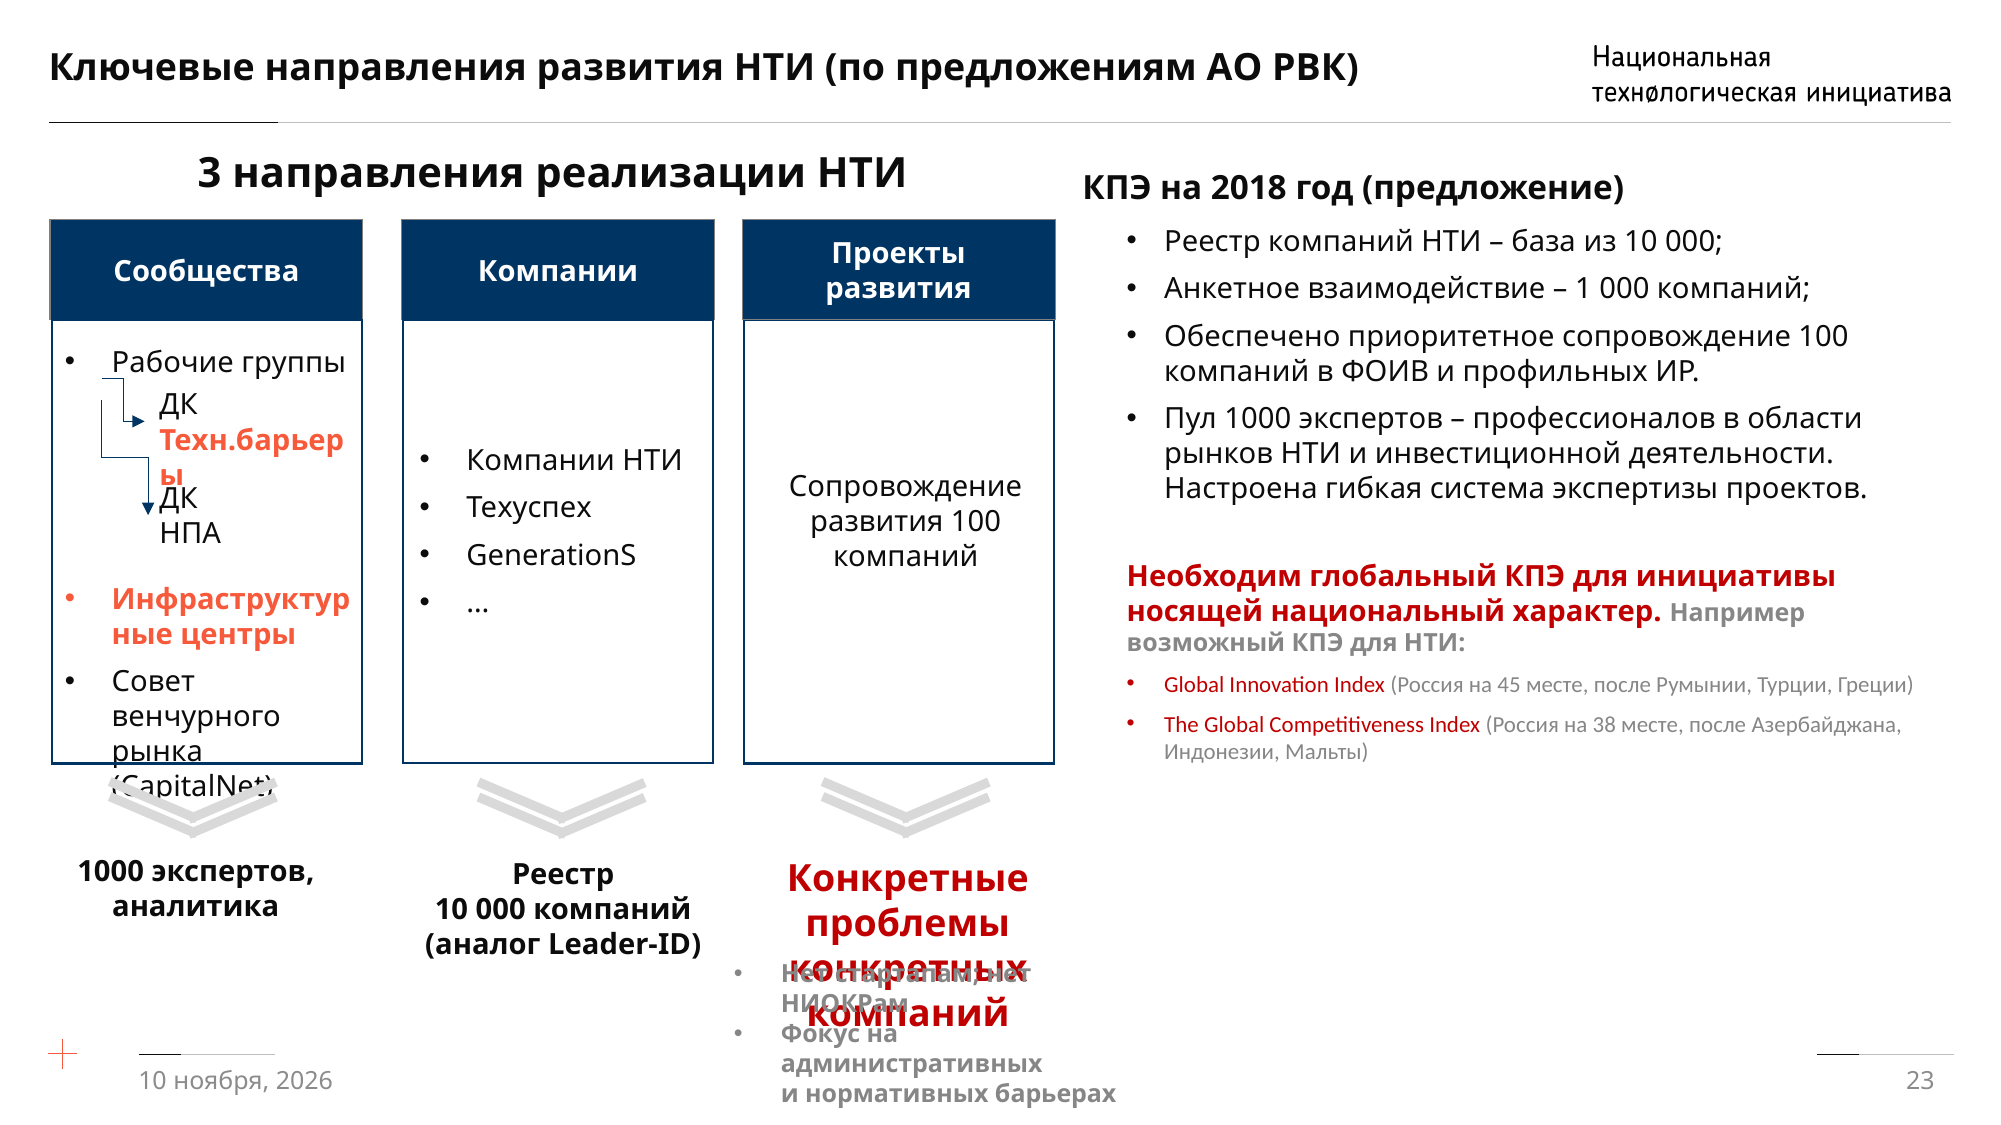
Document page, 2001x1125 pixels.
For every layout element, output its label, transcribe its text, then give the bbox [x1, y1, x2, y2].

text_box Сообщества [49, 218, 364, 321]
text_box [535, 725, 588, 892]
text_box Конкретные проблемы конкретных компаний [703, 847, 1112, 1042]
text_box [51, 319, 363, 765]
title Ключевые направления развития НТИ (по предложениям АО РВК) [33, 13, 1496, 123]
text_box Нет стартапам; нет НИОКРам Фокус на административных и нормативных барьерах [719, 950, 1169, 1115]
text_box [67, 434, 183, 481]
text_box ДК Техн.барьеры [144, 378, 362, 472]
text_box КПЭ на 2018 год (предложение) [1067, 159, 1640, 214]
text_box [743, 321, 1055, 765]
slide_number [123, 1051, 574, 1112]
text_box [166, 724, 220, 892]
text_box [402, 319, 714, 764]
text_box 1000 экспертов, аналитика [40, 845, 352, 930]
text_box Рабочие группы Инфраструктурные центры Совет венчурного рынка (CapitalNet) [50, 335, 166, 845]
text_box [879, 724, 932, 892]
text_box 3 направления реализации НТИ [51, 138, 1054, 203]
text_box Компании [401, 218, 716, 321]
text_box Реестр 10 000 компаний (аналог Leader-ID) [407, 847, 703, 968]
text_box Реестр компаний НТИ – база из 10 000; Анкетное взаимодействие – 1 000 компаний; Обеспечено приоритетное сопровождение 100 компаний в ФОИВ и профильных ИР. Пул 1000 экспертов – профессионалов в области рынков НТИ и инвестиционной деятельности. Настроена гибкая система экспертизы проектов. Необходим глобальный КПЭ для инициативы носящей национальный характер. Например возможный КПЭ для НТИ: Global Innovation Index (Россия на 45 месте, после Румынии, Турции, Греции) The Global Competitiveness Index (Россия на 38 месте, после Азербайджана, Индонезии, Мальты) [1111, 214, 1949, 1068]
text_box Компании НТИ Техуспех GenerationS … [714, 433, 722, 674]
slide_number 23 [1499, 1051, 1950, 1112]
text_box Сопровождение развития 100 компаний [747, 459, 1065, 722]
text_box Проекты развития [741, 218, 1056, 321]
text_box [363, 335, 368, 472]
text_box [101, 378, 145, 422]
text_box ДК НПА [144, 472, 368, 557]
text_box Рабочие группы Инфраструктурные центры Совет венчурного рынка (CapitalNet) [220, 557, 368, 858]
